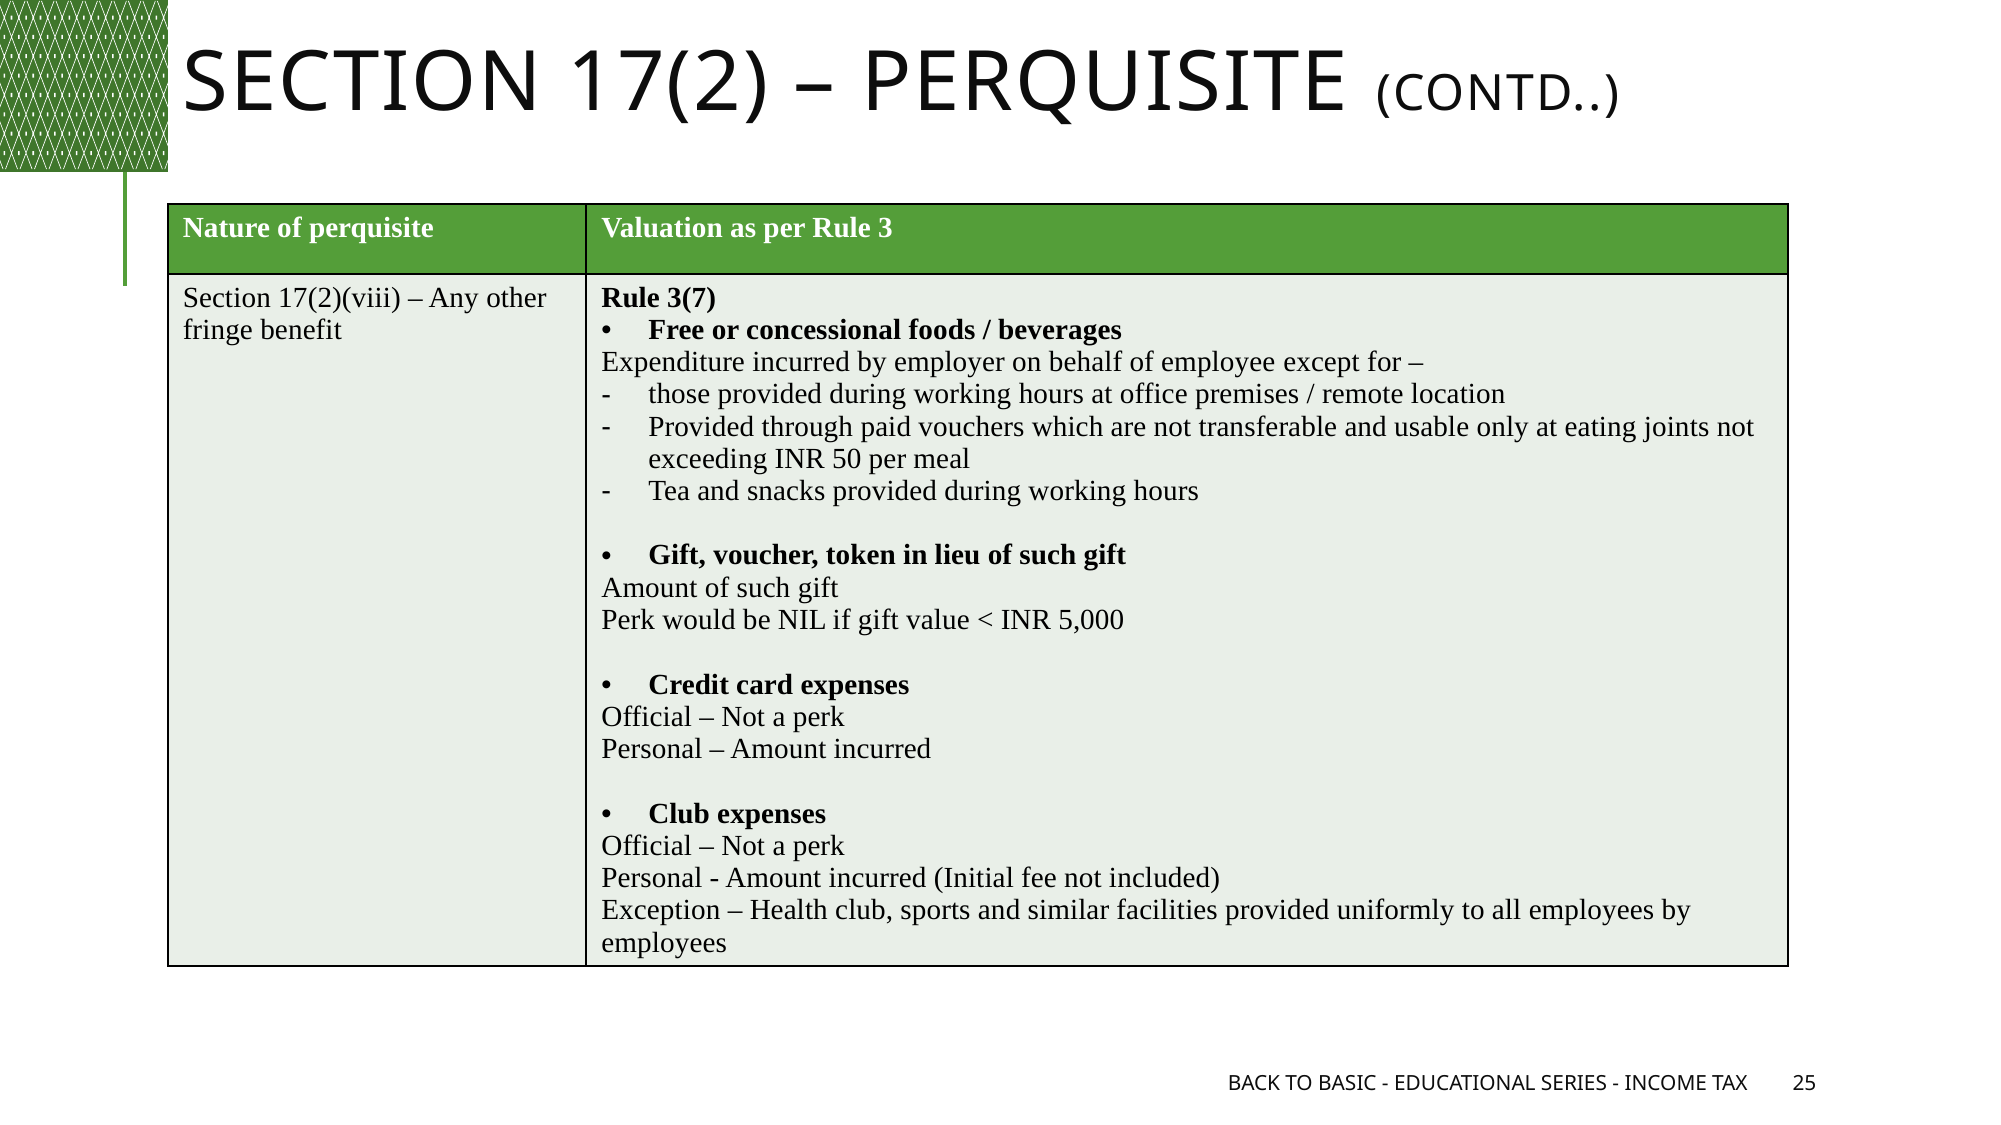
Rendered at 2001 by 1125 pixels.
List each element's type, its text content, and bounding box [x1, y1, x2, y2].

slide_number 25 [1777, 1061, 1938, 1107]
table_cell Section 17(2)(viii) – Any other fringe benefit [169, 275, 585, 965]
title Section 17(2) – perquisite (Contd..) [168, 0, 2000, 173]
footer Back to Basic - Educational Series - Income Tax [794, 1061, 1763, 1107]
table_header Valuation as per Rule 3 [587, 205, 1787, 273]
table_cell Rule 3(7) Free or concessional foods / beverages Expenditure incurred by employer on behalf of employee except for – those provided during working hours at office premises / remote location Provided through paid vouchers which are not transferable and usable only at eating joints not exceeding INR 50 per meal Tea and snacks provided during working hours Gift, voucher, token in lieu of such gift Amount of such gift Perk would be NIL if gift value < INR 5,000 Credit card expenses Official – Not a perk Personal – Amount incurred Club expenses Official – Not a perk Personal - Amount incurred (Initial fee not included) Exception – Health club, sports and similar facilities provided uniformly to all employees by employees [587, 275, 1787, 965]
table_header Nature of perquisite [169, 205, 585, 273]
